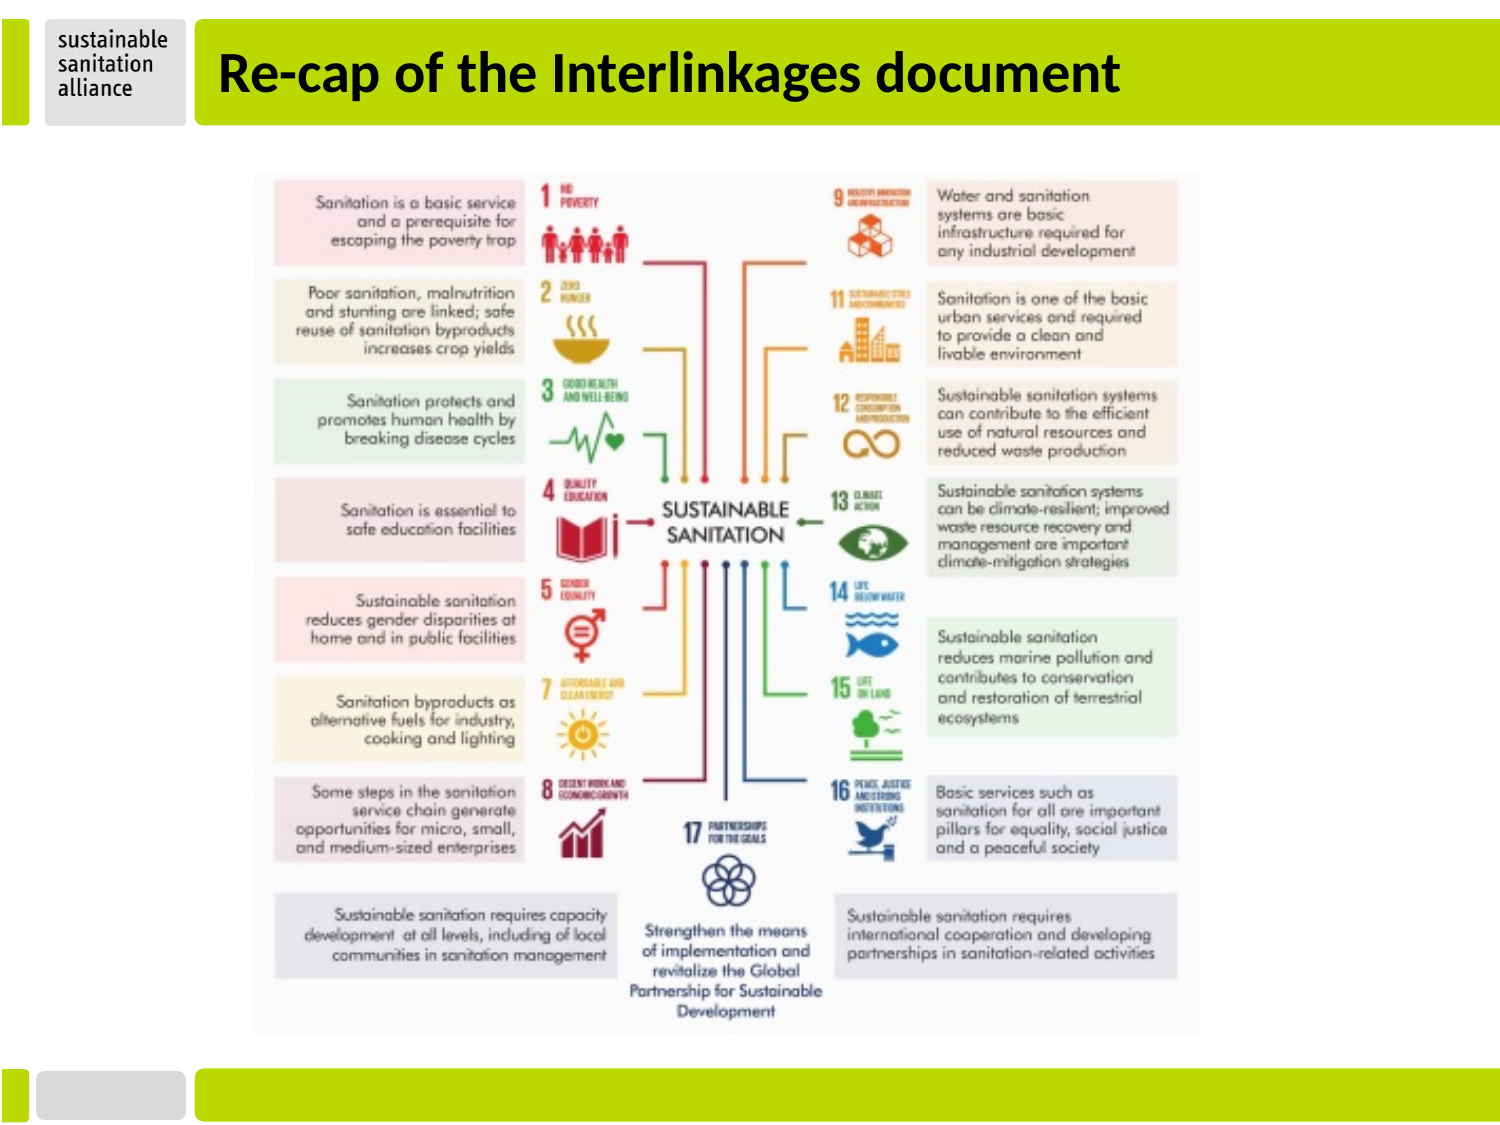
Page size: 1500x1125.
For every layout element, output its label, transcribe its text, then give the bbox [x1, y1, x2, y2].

picture [45, 19, 186, 126]
picture [253, 172, 1200, 1034]
text_box Re-cap of the Interlinkages document [218, 21, 1471, 117]
